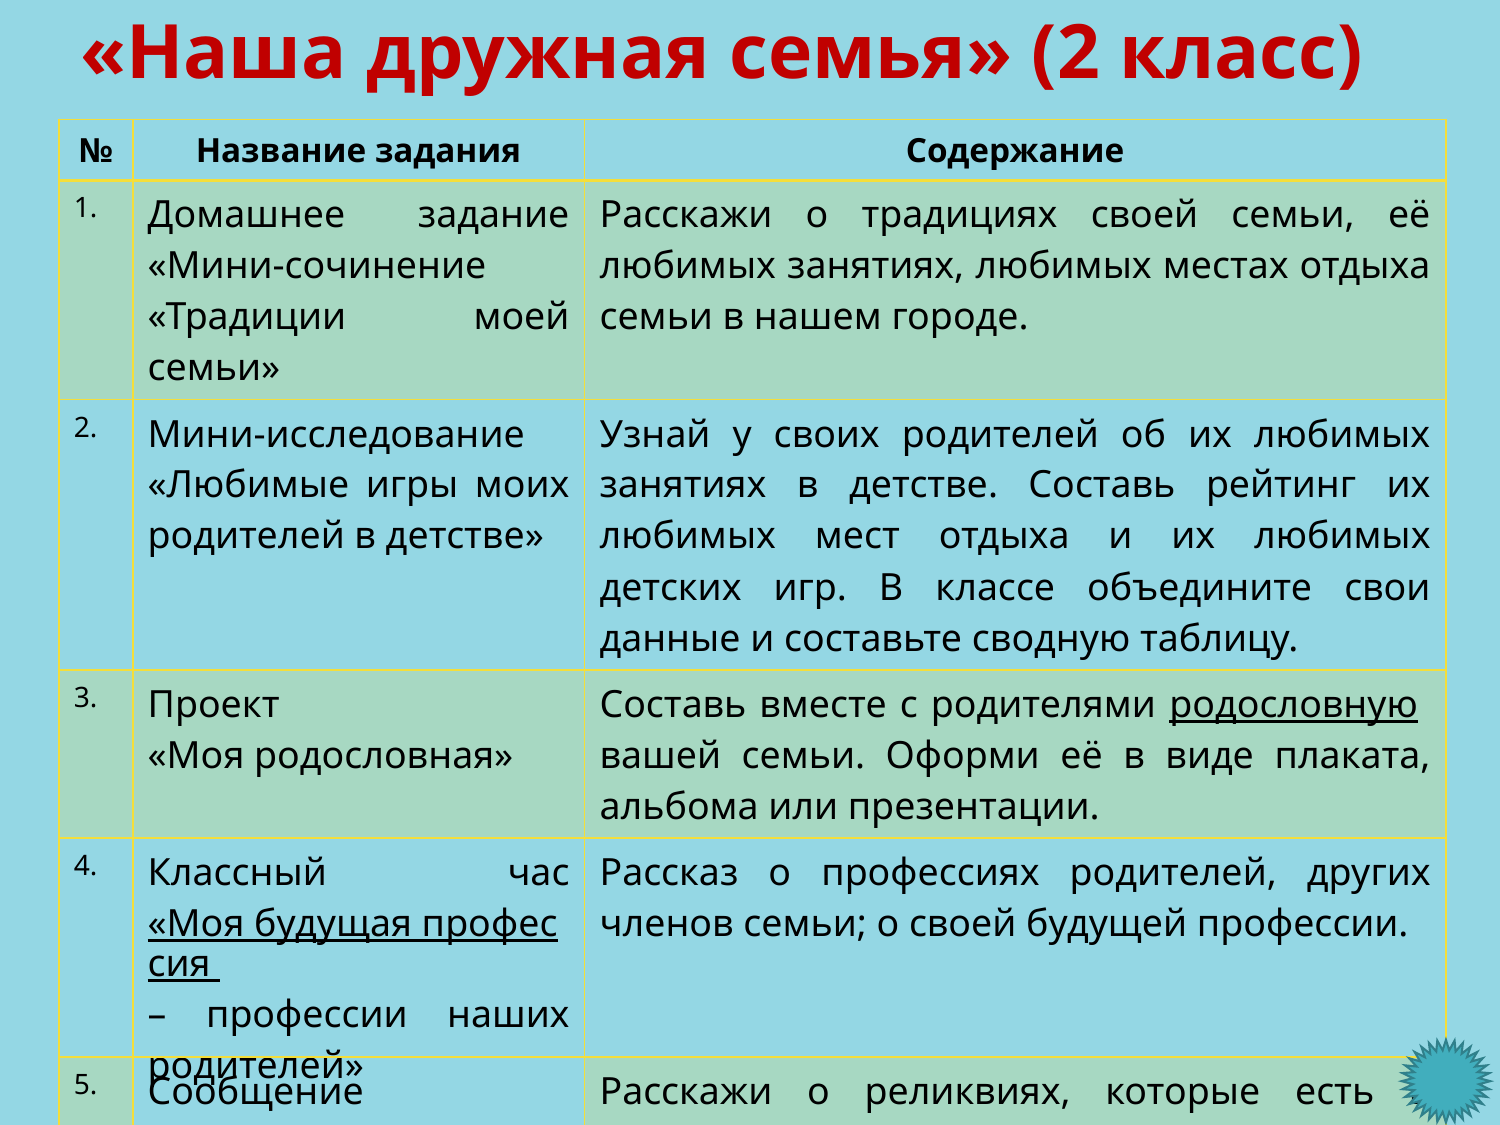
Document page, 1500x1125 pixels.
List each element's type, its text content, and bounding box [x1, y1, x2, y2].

table_cell Сообщение «Моя семейная реликвия», «Наши семейные традиции» [134, 1058, 584, 1125]
table_header Название задания [134, 120, 584, 179]
table_cell Расскажи о традициях своей семьи, её любимых занятиях, любимых местах отдыха семьи в нашем городе. [585, 182, 1445, 399]
table_header Содержание [585, 120, 1445, 179]
table_header № [60, 120, 132, 179]
table_cell Классный час «Моя будущая профессия – профессии наших родителей» [134, 839, 584, 1056]
table_cell Домашнее задание «Мини-сочинение «Традиции моей семьи» [134, 182, 584, 399]
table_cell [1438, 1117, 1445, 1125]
table_cell Узнай у своих родителей об их любимых занятиях в детстве. Составь рейтинг их любимых мест отдыха и их любимых детских игр. В классе объедините свои данные и составьте сводную таблицу. [585, 400, 1445, 669]
text_box [1397, 1036, 1495, 1125]
table_cell 4. [60, 839, 132, 1056]
table_cell 3. [60, 671, 132, 837]
table_cell 1. [60, 182, 132, 399]
table_cell Составь вместе с родителями родословную вашей семьи. Оформи её в виде плаката, альбома или презентации. [585, 671, 1445, 837]
table_cell 2. [60, 400, 132, 669]
table_cell Проект «Моя родословная» [134, 671, 584, 837]
table_cell Рассказ о профессиях родителей, других членов семьи; о своей будущей профессии. [585, 839, 1445, 1056]
table_cell 5. [60, 1058, 132, 1125]
table_cell Мини-исследование «Любимые игры моих родителей в детстве» [134, 400, 584, 669]
title «Наша дружная семья» (2 класс) [64, 0, 1415, 119]
table_cell Расскажи о реликвиях, которые есть в вашей семье, когда появились, чем дороги. Расскажи о традициях своей семьи, когда они появились. [585, 1058, 1436, 1125]
